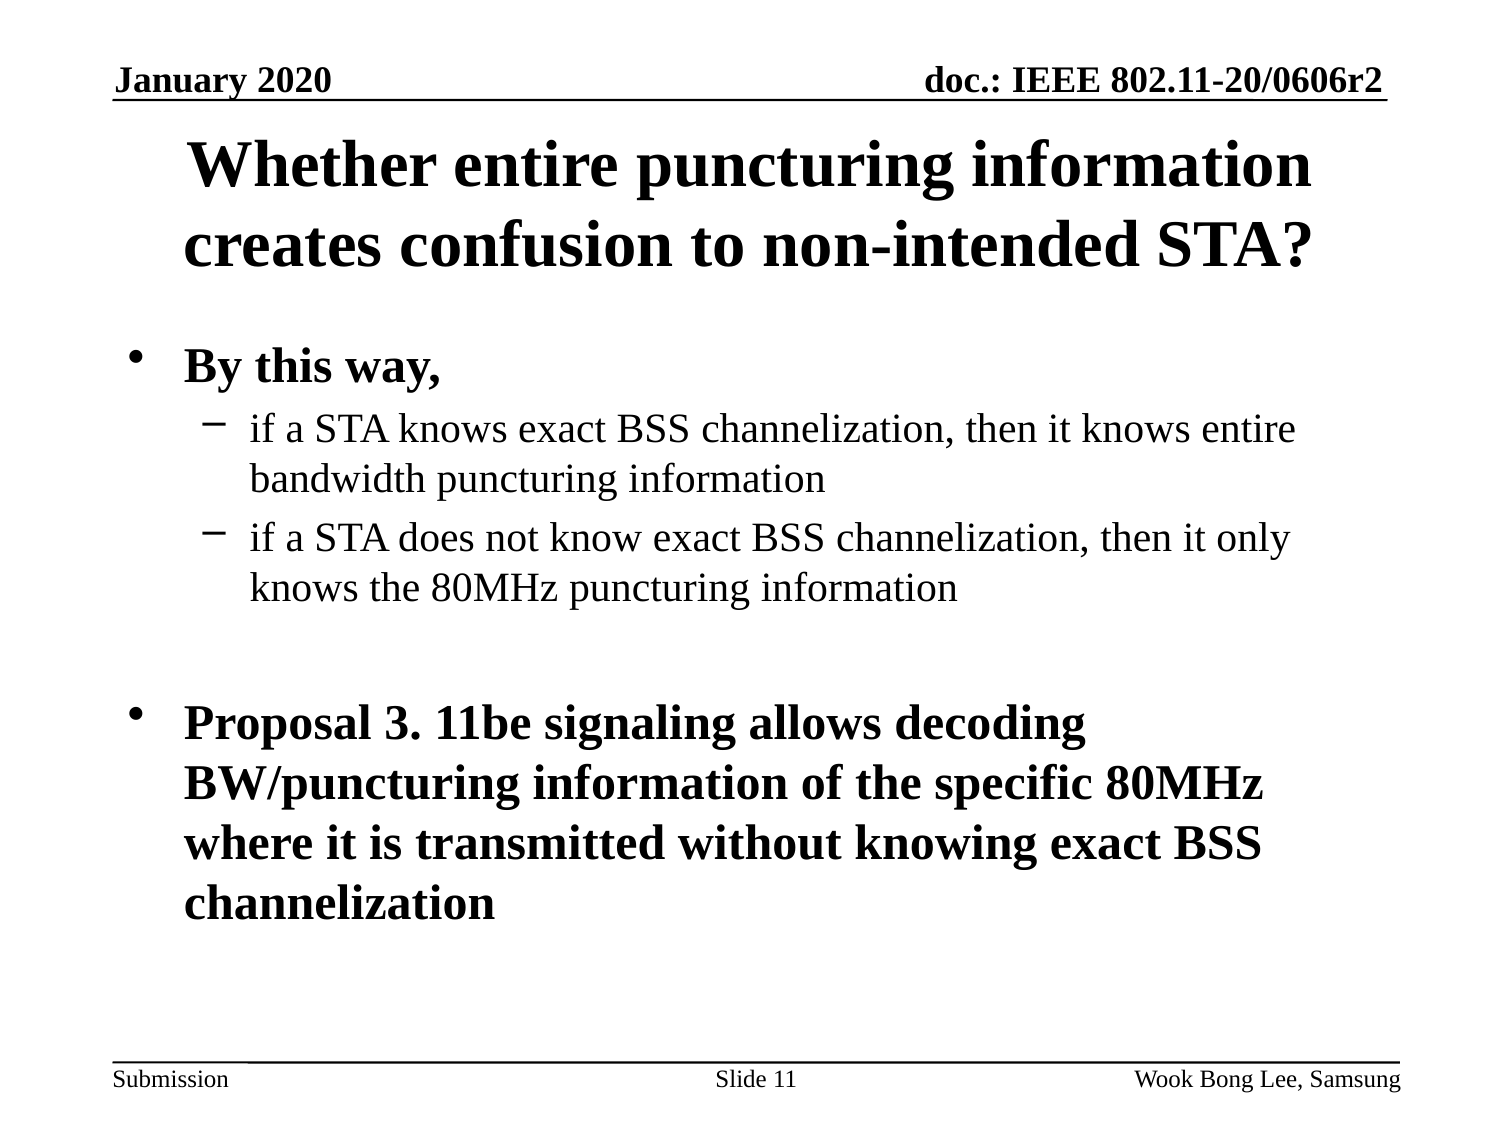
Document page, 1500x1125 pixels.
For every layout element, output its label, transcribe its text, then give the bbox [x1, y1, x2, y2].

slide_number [114, 54, 335, 101]
list By this way, if a STA knows exact BSS channelization, then it knows entire bandwidth puncturing information if a STA does not know exact BSS channelization, then it only knows the 80MHz puncturing information Proposal 3. 11be signaling allows decoding BW/puncturing information of the specific 80MHz where it is transmitted without knowing exact BSS channelization [112, 324, 1388, 1001]
footer Wook Bong Lee, Samsung [1130, 1061, 1402, 1093]
slide_number Slide 11 [712, 1061, 800, 1093]
title Whether entire puncturing information creates confusion to non-intended STA? [112, 112, 1388, 288]
